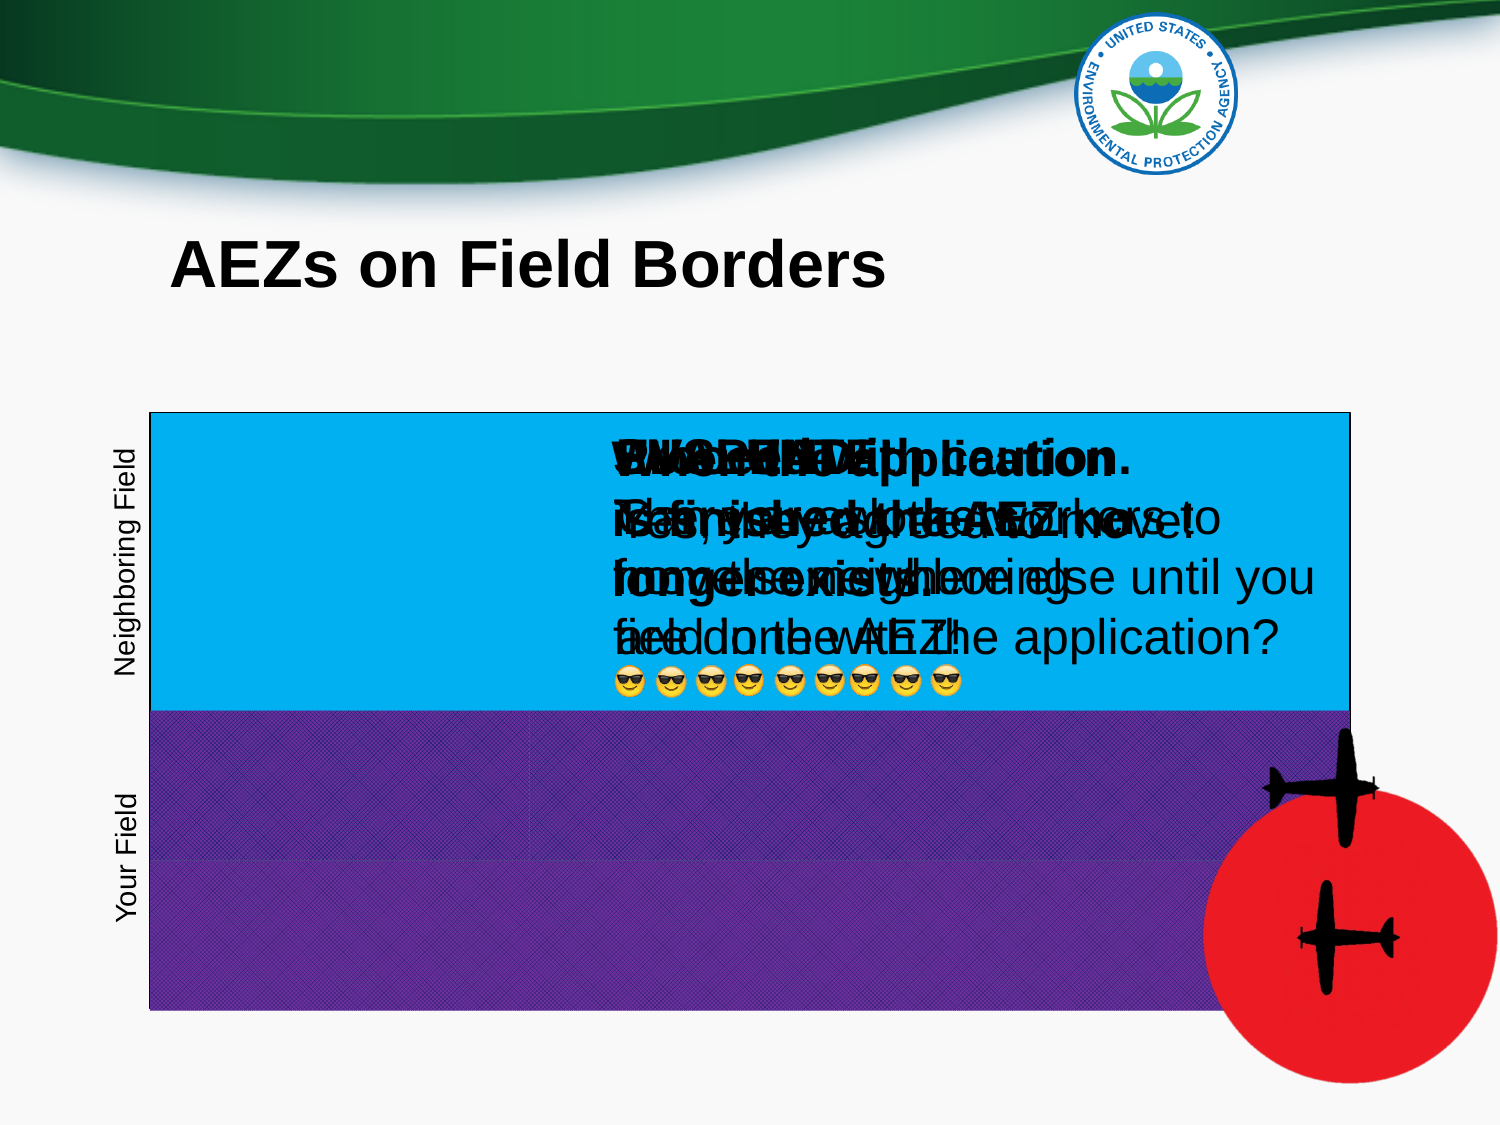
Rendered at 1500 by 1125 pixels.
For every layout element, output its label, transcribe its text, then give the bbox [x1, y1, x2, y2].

text_box Yes, they agreed to move! [1160, 481, 1290, 556]
text_box When the application is finished the AEZ no longer exists. [596, 419, 1160, 615]
text_box AEZs on Field Borders [154, 213, 905, 309]
text_box [149, 412, 1350, 713]
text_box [598, 648, 978, 713]
slide_number 18 [1074, 1024, 1388, 1101]
text_box Your Field [99, 776, 150, 941]
picture [0, 0, 1500, 1125]
text_box [150, 710, 529, 860]
text_box EVALUATE! Can you ask the workers to move somewhere else until you are done with the application? [601, 416, 1360, 672]
text_box [149, 860, 1194, 1011]
text_box Neighboring Field [97, 427, 148, 699]
text_box Proceed with caution. [600, 417, 1202, 492]
text_box [529, 710, 1350, 861]
